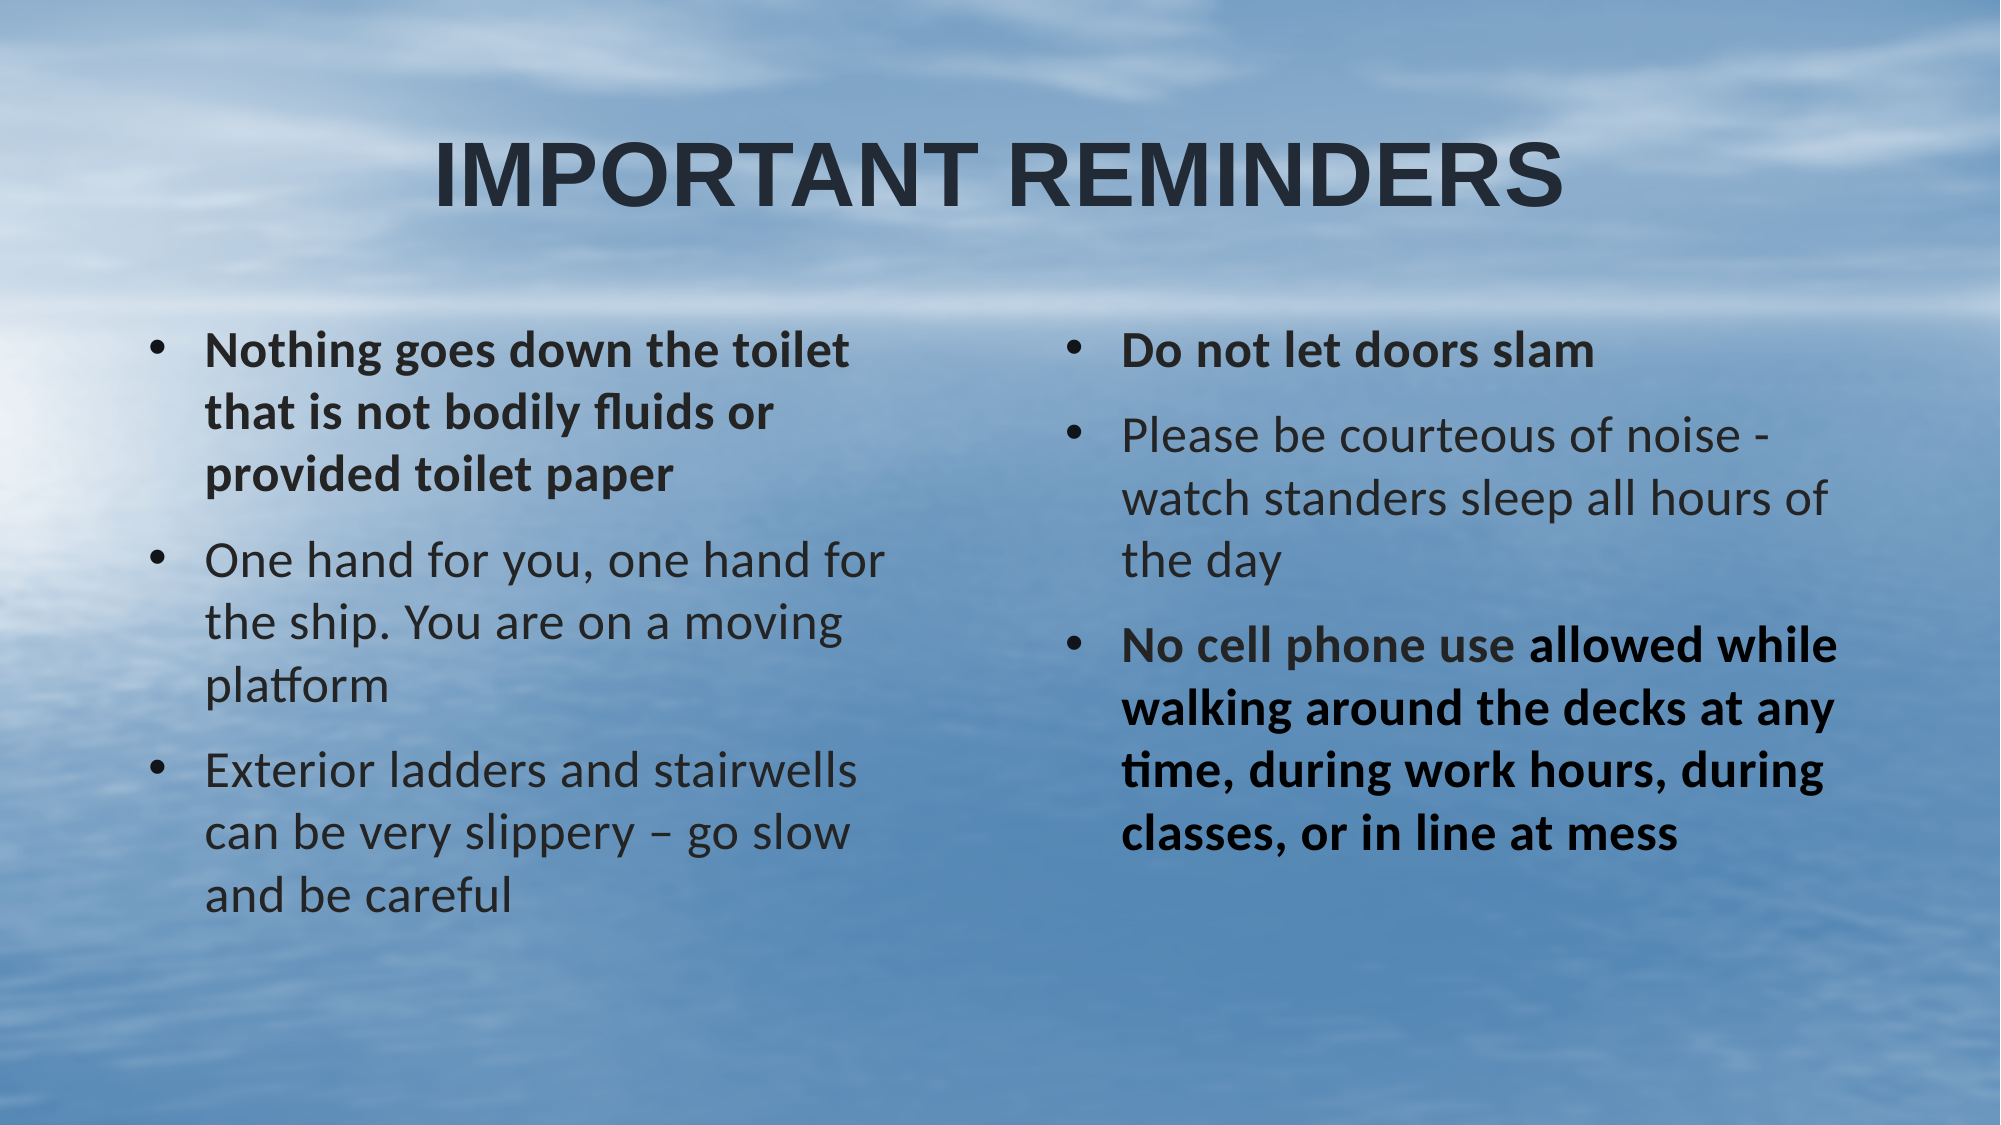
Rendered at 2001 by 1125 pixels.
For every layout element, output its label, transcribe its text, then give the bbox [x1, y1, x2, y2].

title Important reminders [133, 45, 1867, 233]
list Do not let doors slam Please be courteous of noise - watch standers sleep all hours of the day No cell phone use allowed while walking around the decks at any time, during work hours, during classes, or in line at mess [1050, 307, 1867, 1054]
list Nothing goes down the toilet that is not bodily fluids or provided toilet paper One hand for you, one hand for the ship. You are on a moving platform Exterior ladders and stairwells can be very slippery – go slow and be careful [133, 307, 950, 1073]
